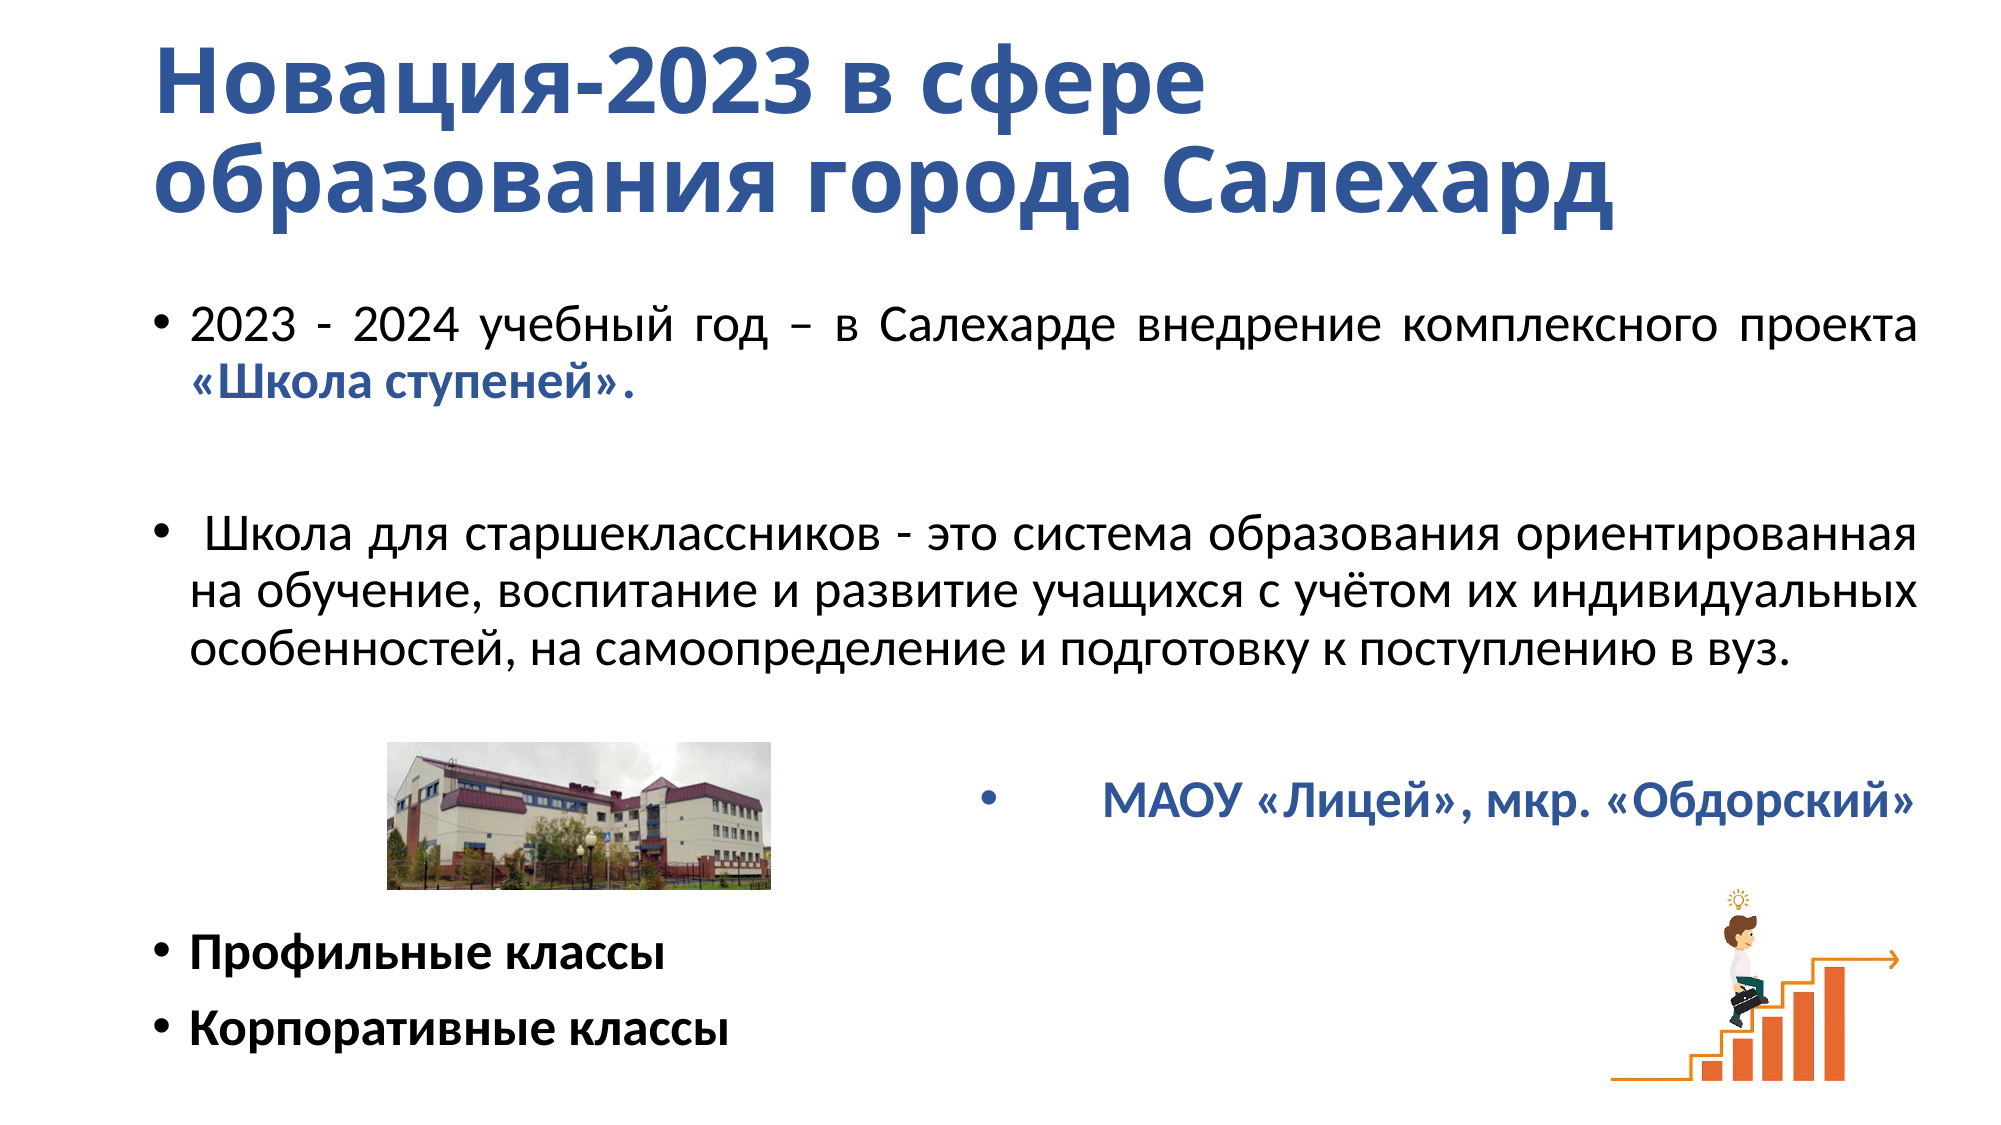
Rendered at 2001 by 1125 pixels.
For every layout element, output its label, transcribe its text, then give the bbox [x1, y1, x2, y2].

picture [387, 742, 771, 890]
list 2023 - 2024 учебный год – в Салехарде внедрение комплексного проекта «Школа ступеней». Школа для старшеклассников - это система образования ориентированная на обучение, воспитание и развитие учащихся с учётом их индивидуальных особенностей, на самоопределение и подготовку к поступлению в вуз. МАОУ «Лицей», мкр. «Обдорский» Профильные классы Корпоративные классы [137, 288, 1934, 1101]
picture [1611, 889, 1905, 1081]
title Новация-2023 в сфере образования города Салехард [137, 25, 1863, 243]
